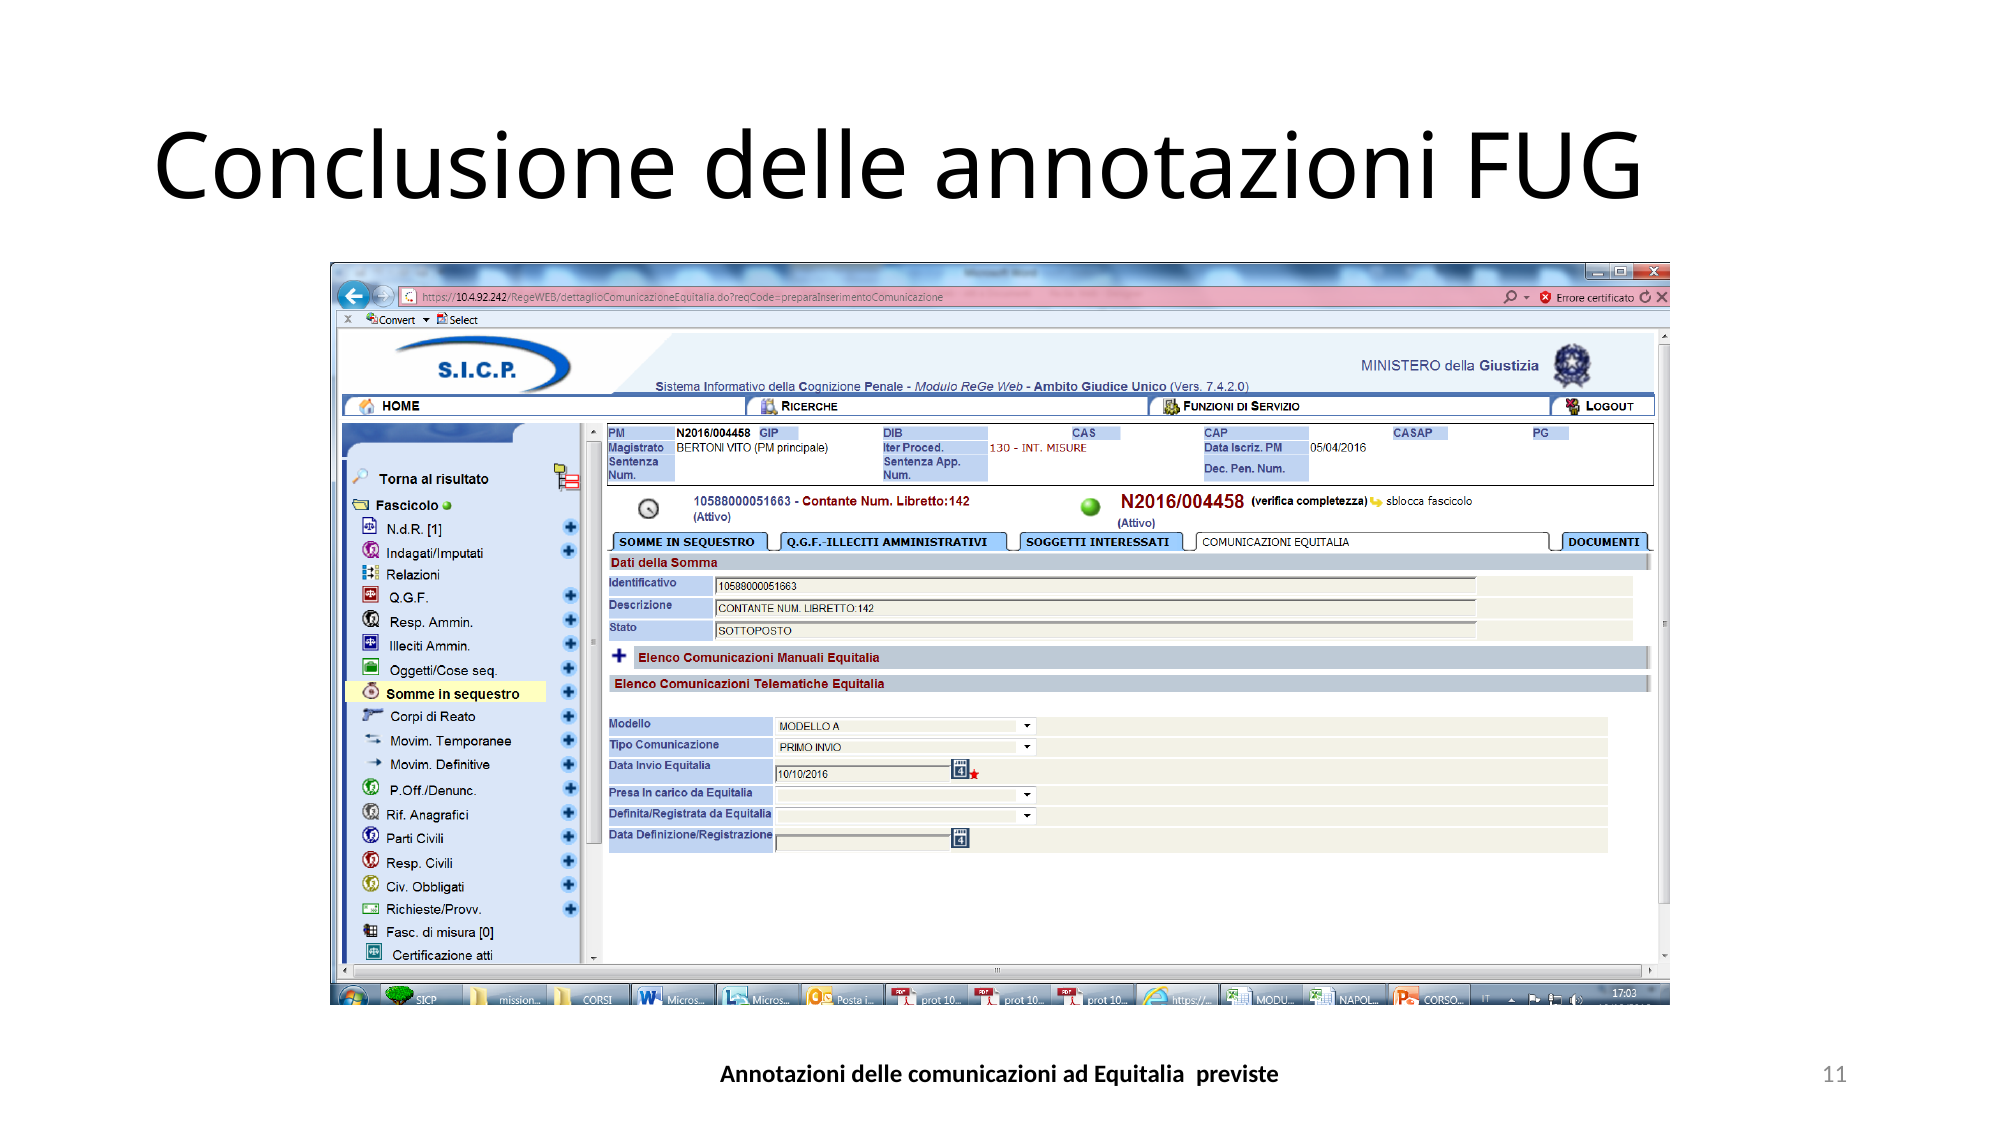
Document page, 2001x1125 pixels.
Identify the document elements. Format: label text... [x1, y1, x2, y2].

footer Annotazioni delle comunicazioni ad Equitalia previste [662, 1042, 1338, 1103]
title Conclusione delle annotazioni FUG [137, 59, 1863, 278]
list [330, 262, 1670, 1005]
slide_number 11 [1412, 1042, 1863, 1103]
